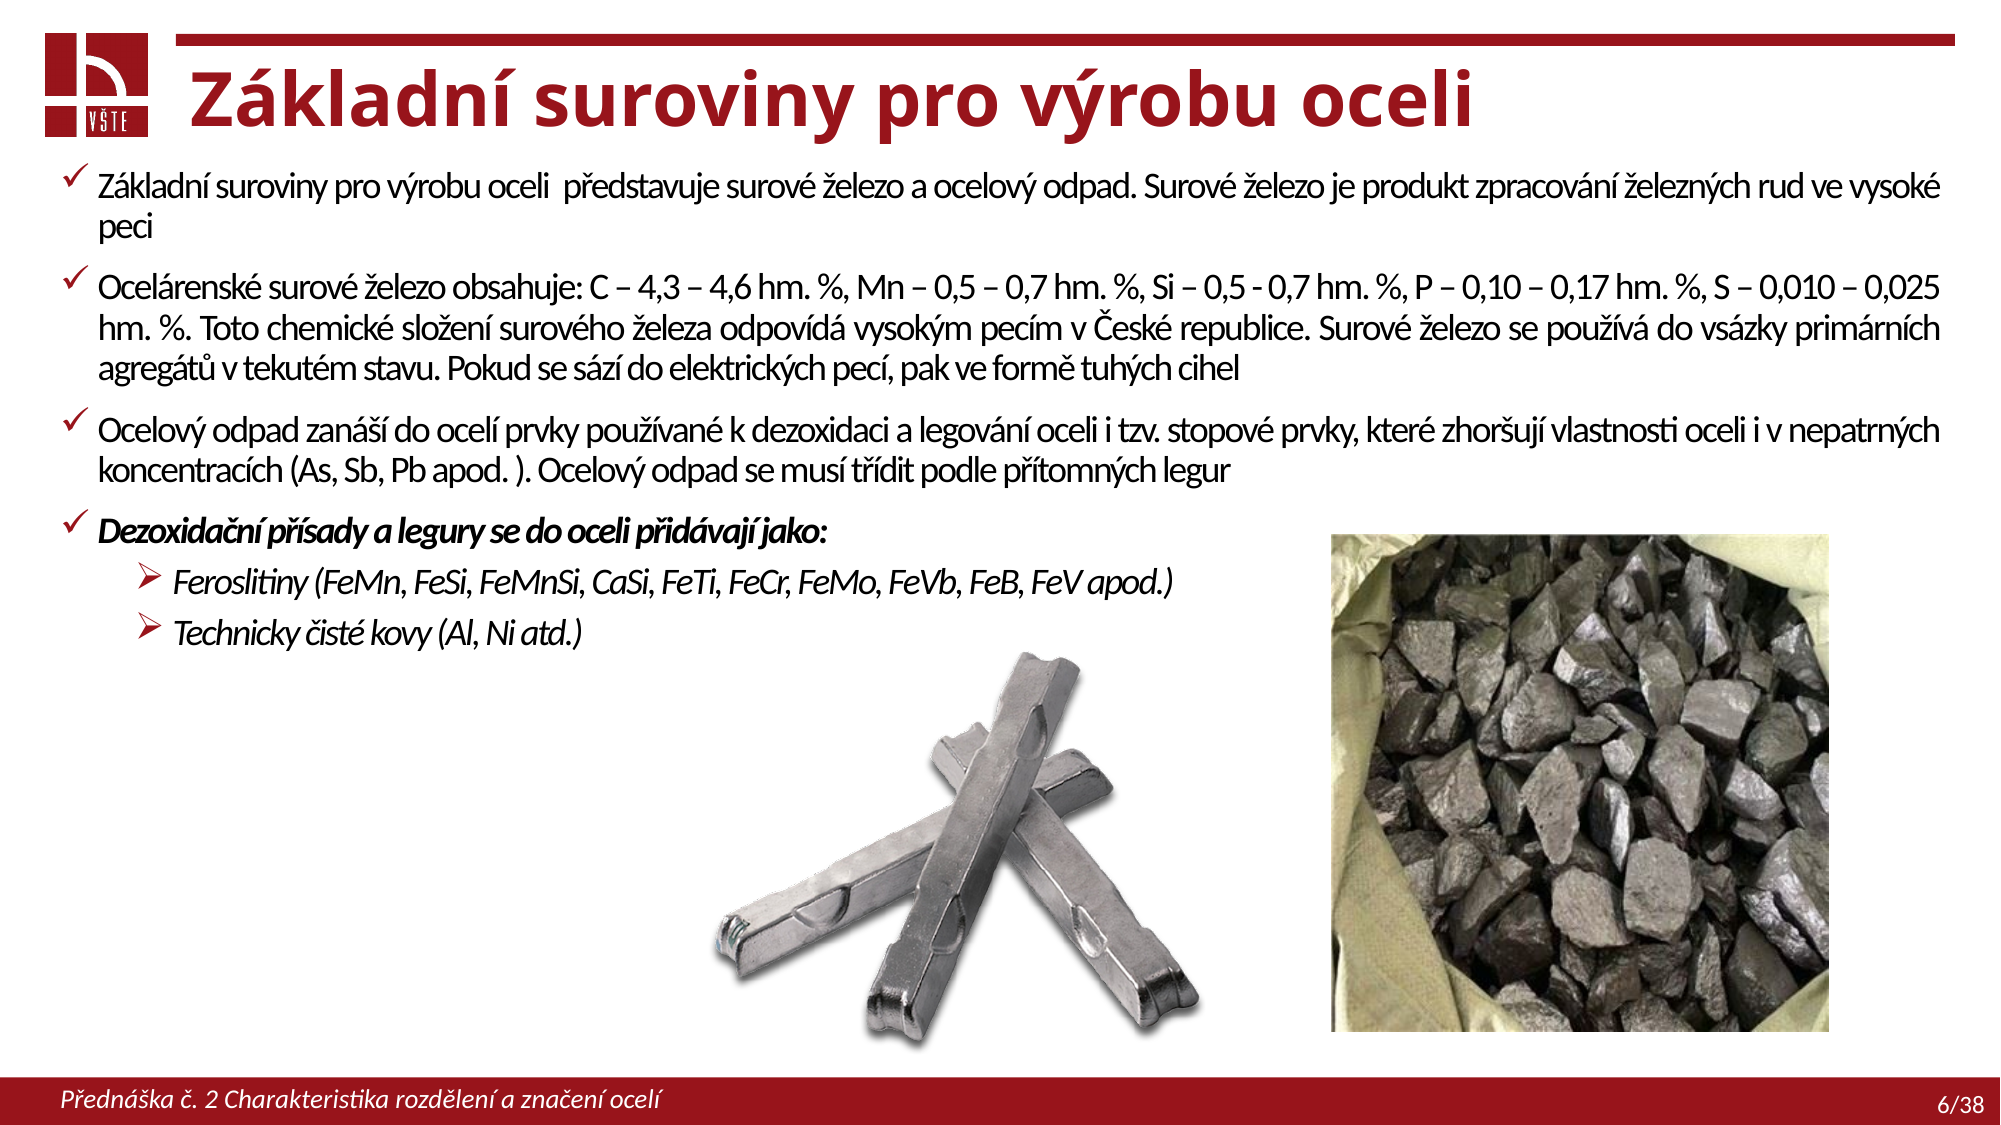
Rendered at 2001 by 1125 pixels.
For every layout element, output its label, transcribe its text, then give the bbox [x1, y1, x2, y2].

text_box [0, 1076, 2000, 1125]
picture [1331, 534, 1829, 1032]
text_box [175, 33, 1956, 47]
footer Přednáška č. 2 Charakteristika rozdělení a značení ocelí [45, 1099, 1550, 1125]
list Základní suroviny pro výrobu oceli představuje surové železo a ocelový odpad. Surové železo je produkt zpracování železných rud ve vysoké peci Ocelárenské surové železo obsahuje: C – 4,3 – 4,6 hm. %, Mn – 0,5 – 0,7 hm. %, Si – 0,5 - 0,7 hm. %, P – 0,10 – 0,17 hm. %, S – 0,010 – 0,025 hm. %. Toto chemické složení surového železa odpovídá vysokým pecím v České republice. Surové železo se používá do vsázky primárních agregátů v tekutém stavu. Pokud se sází do elektrických pecí, pak ve formě tuhých cihel Ocelový odpad zanáší do ocelí prvky používané k dezoxidaci a legování oceli i tzv. stopové prvky, které zhoršují vlastnosti oceli i v nepatrných koncentracích (As, Sb, Pb apod. ). Ocelový odpad se musí třídit podle přítomných legur Dezoxidační přísady a legury se do oceli přidávají jako: Feroslitiny (FeMn, FeSi, FeMnSi, CaSi, FeTi, FeCr, FeMo, FeVb, FeB, FeV apod.) Technicky čisté kovy (Al, Ni atd.) [45, 158, 1955, 1080]
picture [708, 647, 1206, 1055]
picture [45, 33, 148, 137]
slide_number 6/38 [1550, 1082, 2000, 1125]
title Základní suroviny pro výrobu oceli [175, 47, 1955, 158]
